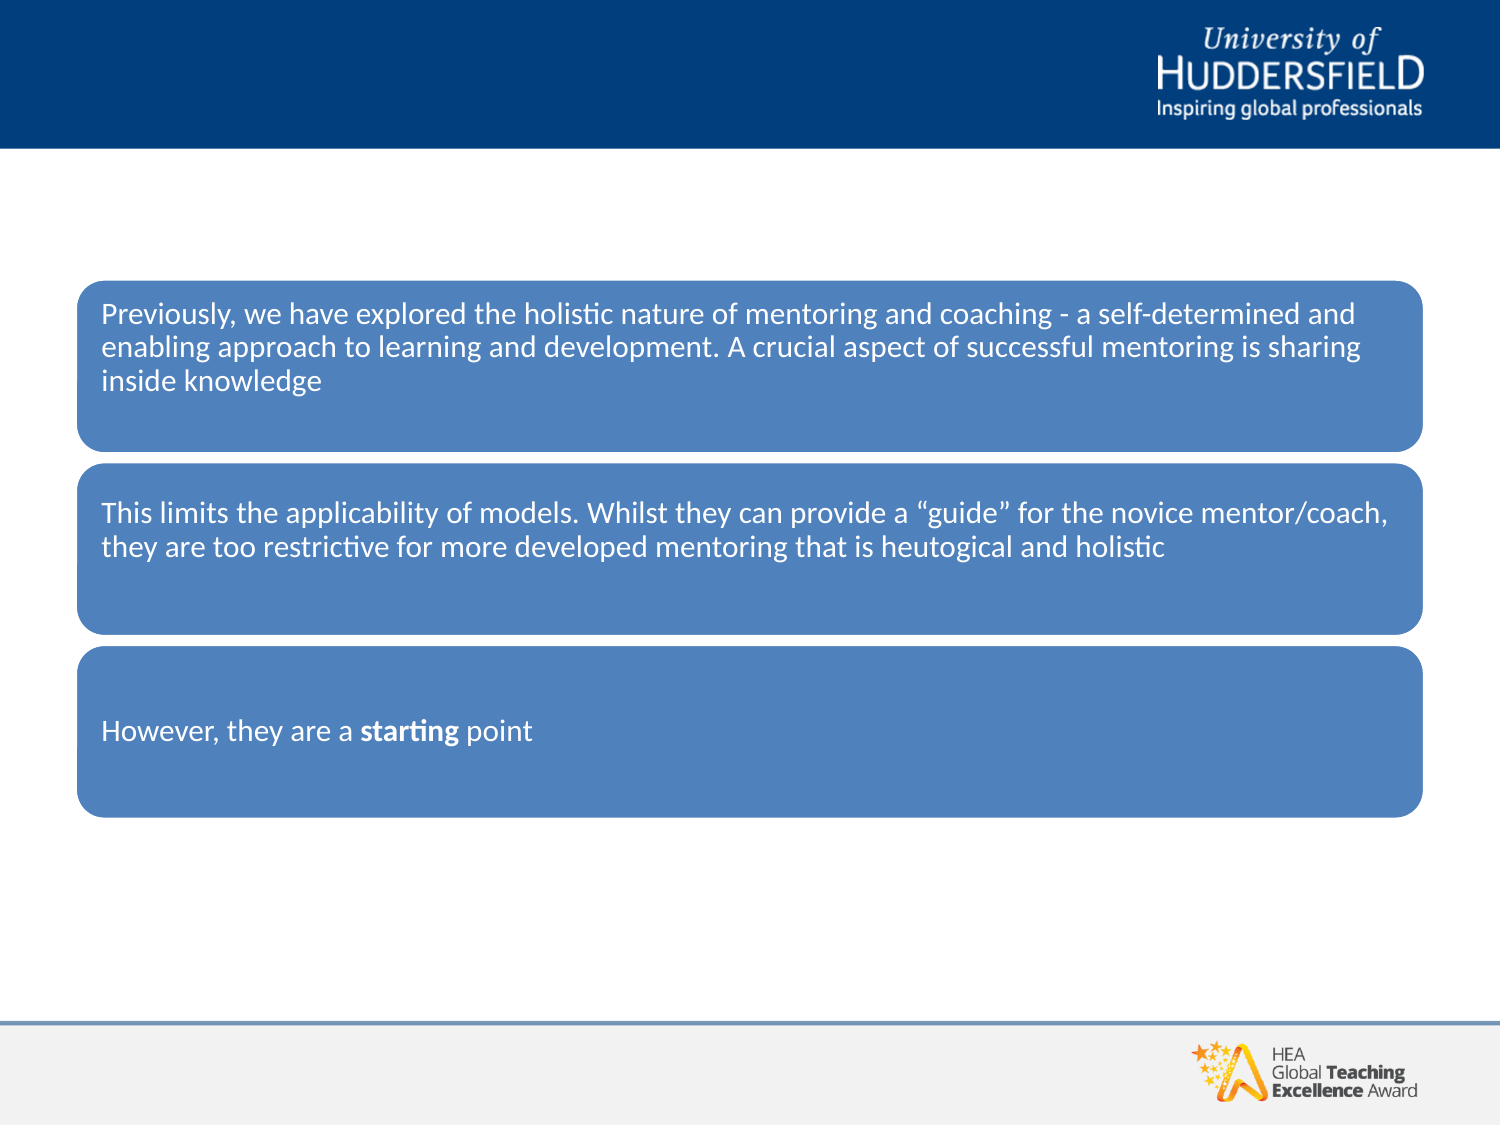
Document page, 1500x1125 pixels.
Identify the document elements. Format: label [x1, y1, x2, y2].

picture [1187, 1034, 1424, 1112]
list [74, 269, 1426, 829]
picture [1158, 27, 1425, 121]
